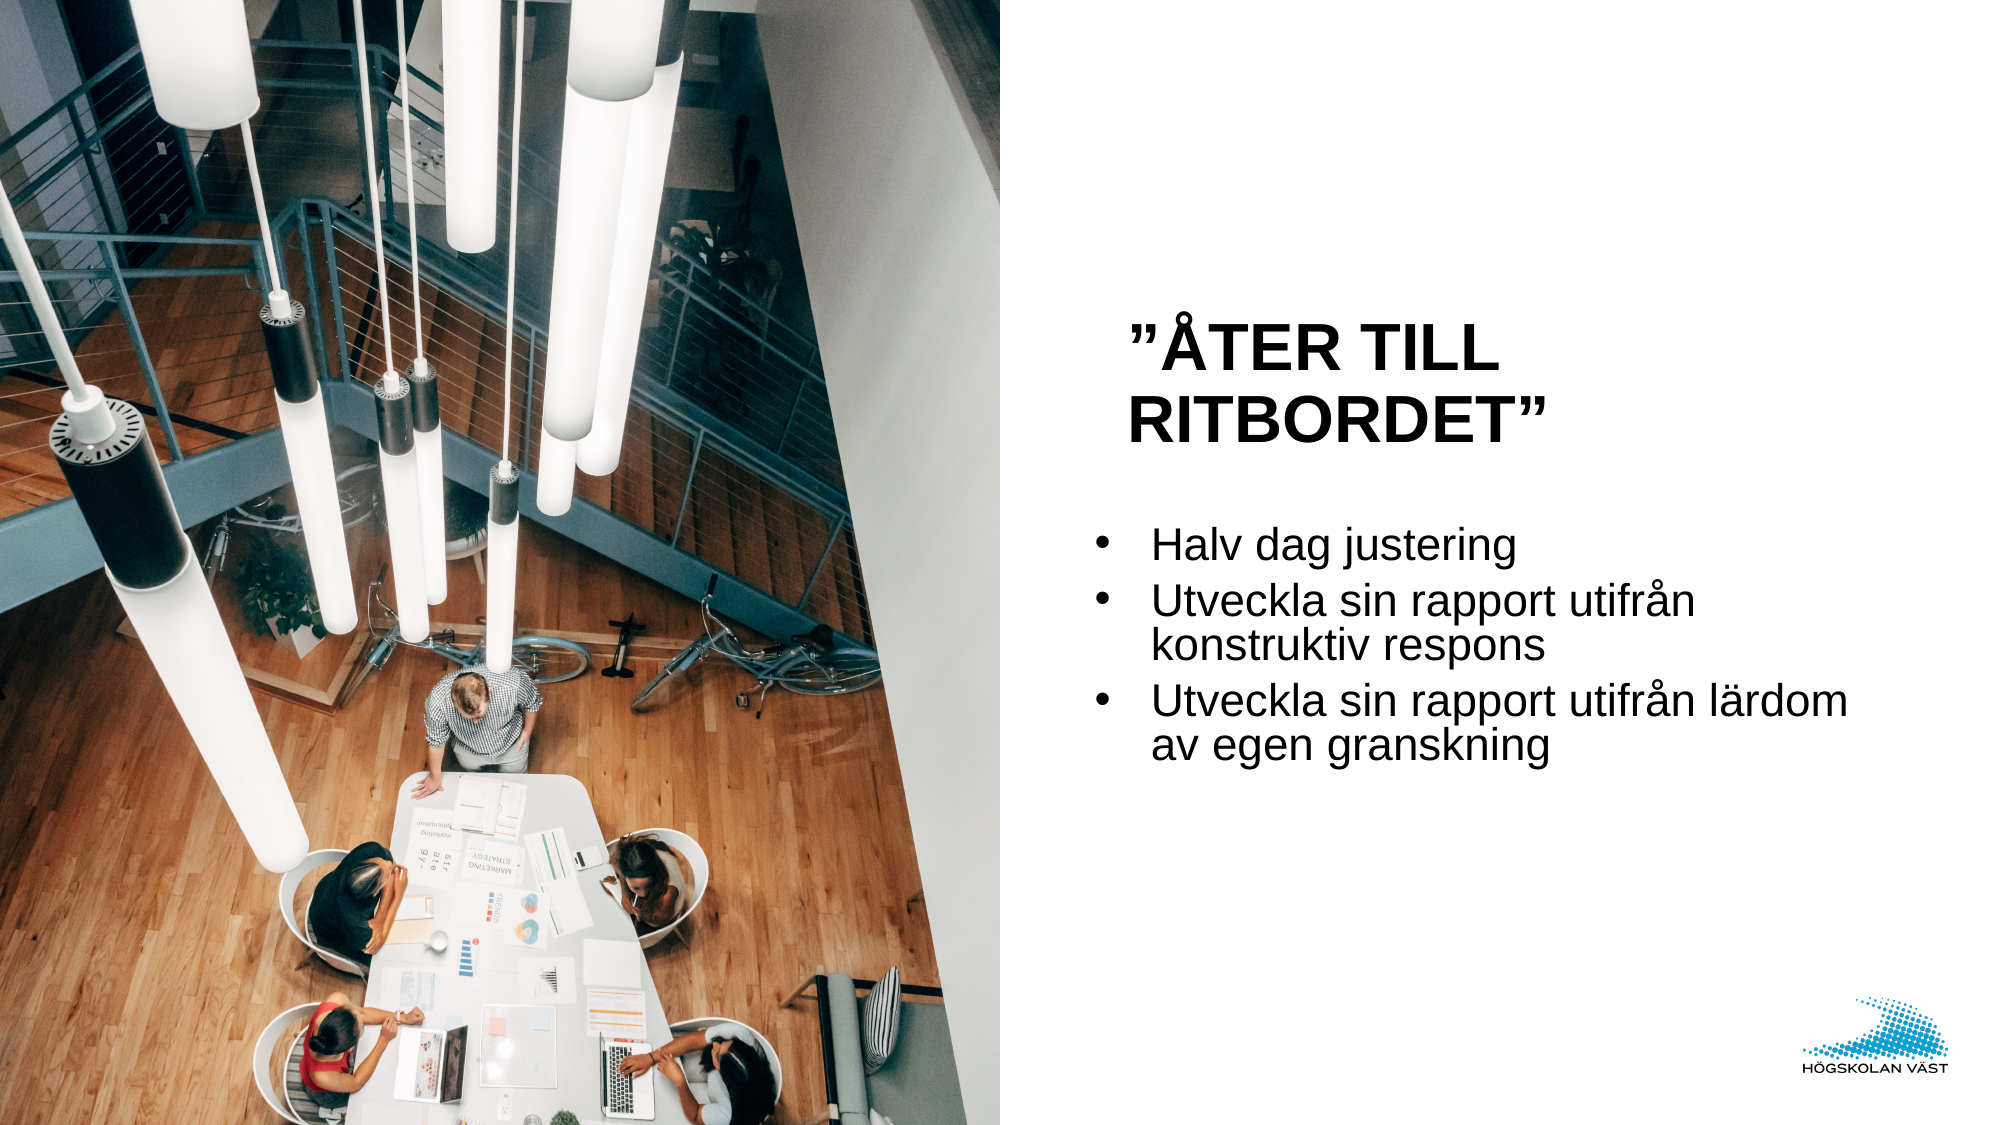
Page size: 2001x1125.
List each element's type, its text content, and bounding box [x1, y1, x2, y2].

picture [1803, 997, 1948, 1073]
title ”Åter till ritbordet” [1112, 208, 1891, 465]
picture [0, 0, 1000, 1125]
list Halv dag justering Utveckla sin rapport utifrån konstruktiv respons Utveckla sin rapport utifrån lärdom av egen granskning [1079, 518, 1924, 774]
